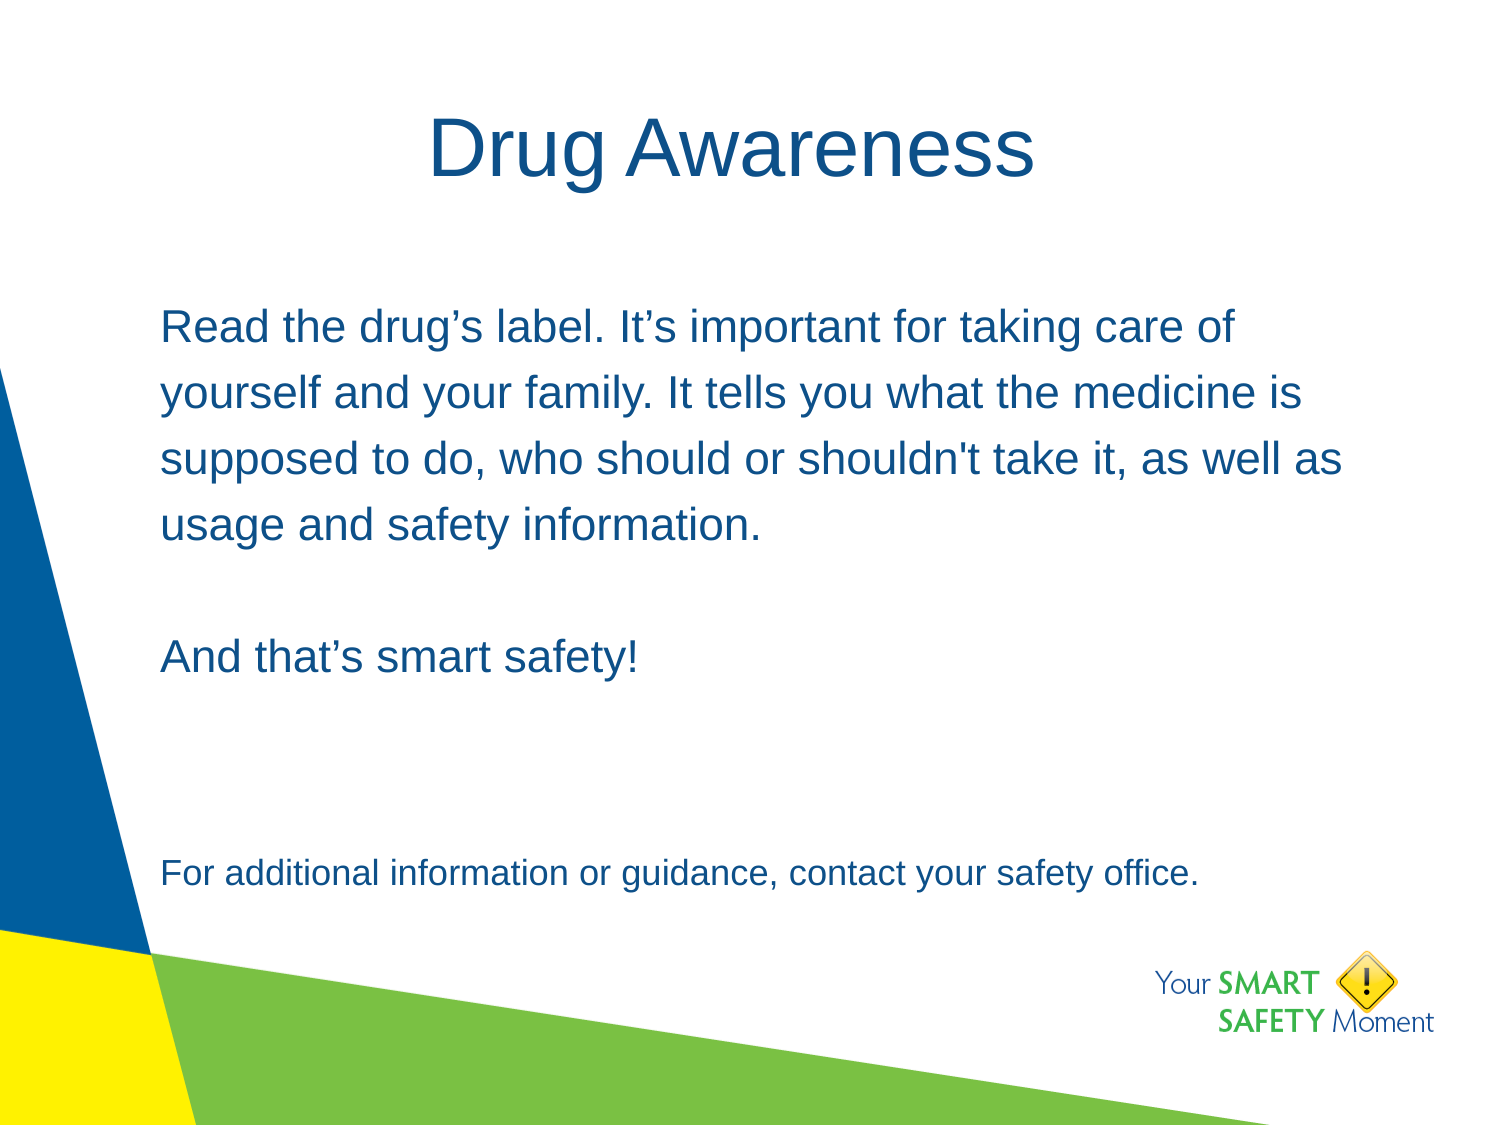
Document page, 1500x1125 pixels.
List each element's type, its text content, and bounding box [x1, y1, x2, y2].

picture [0, 0, 1500, 1125]
list Read the drug’s label. It’s important for taking care of yourself and your family. It tells you what the medicine is supposed to do, who should or shouldn't take it, as well as usage and safety information. And that’s smart safety! For additional information or guidance, contact your safety office. [145, 173, 1363, 902]
title Drug Awareness [18, 85, 1445, 201]
